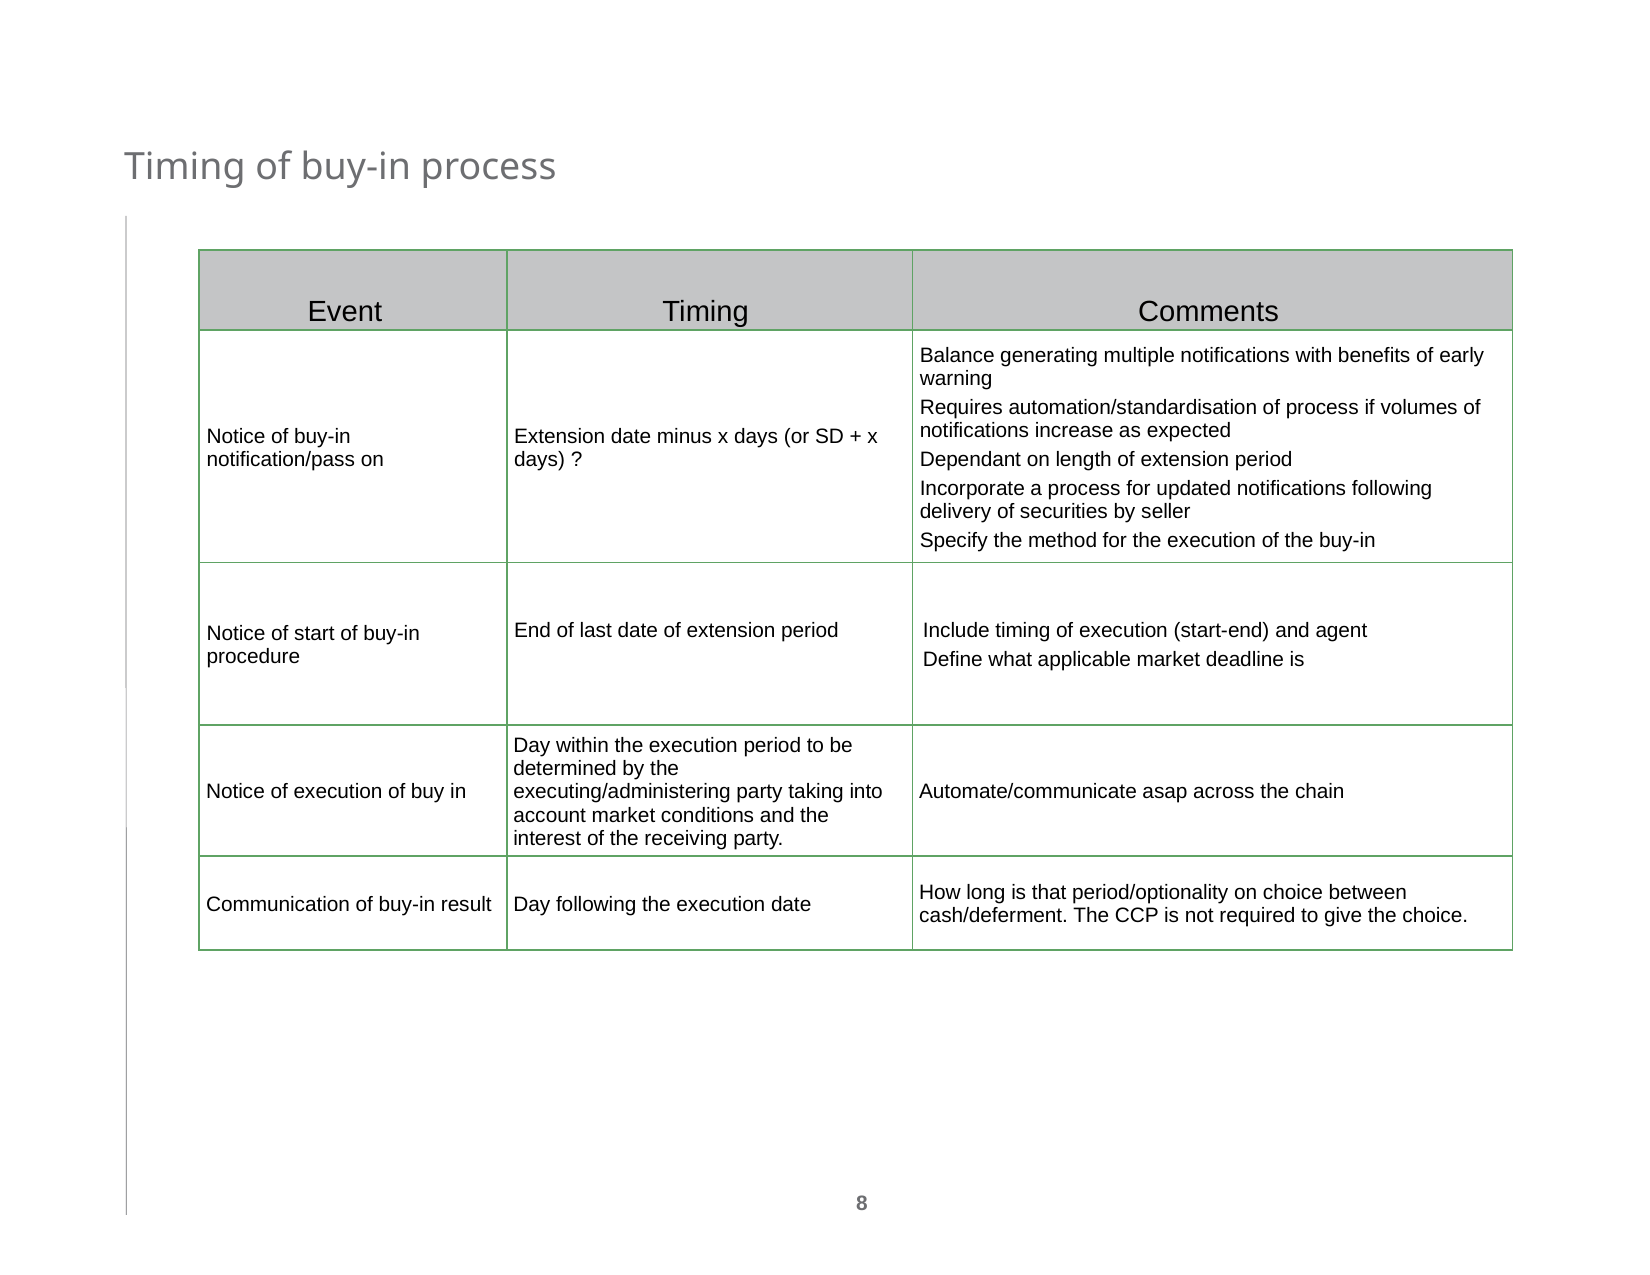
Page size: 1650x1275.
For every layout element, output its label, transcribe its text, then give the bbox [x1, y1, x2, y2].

table_header Event [200, 251, 506, 329]
table_cell Automate/communicate asap across the chain [913, 726, 1512, 855]
table_cell Extension date minus x days (or SD + x days) ? [508, 331, 912, 562]
table_cell Communication of buy-in result [200, 857, 506, 949]
table_cell Notice of buy-in notification/pass on [200, 331, 506, 562]
table_cell Balance generating multiple notifications with benefits of early warning Requires automation/standardisation of process if volumes of notifications increase as expected Dependant on length of extension period Incorporate a process for updated notifications following delivery of securities by seller Specify the method for the execution of the buy-in [913, 331, 1512, 562]
table_cell Day following the execution date [508, 857, 912, 949]
table_cell How long is that period/optionality on choice between cash/deferment. The CCP is not required to give the choice. [913, 857, 1512, 949]
table_cell Include timing of execution (start-end) and agent Define what applicable market deadline is [913, 563, 1512, 724]
table_header Timing [508, 251, 912, 329]
text_box 8 [848, 1189, 875, 1215]
table_cell Notice of start of buy-in procedure [200, 563, 506, 724]
title Timing of buy-in process [123, 86, 1474, 188]
table_header Comments [913, 251, 1512, 329]
table_cell Notice of execution of buy in [200, 726, 506, 855]
table_cell Day within the execution period to be determined by the executing/administering party taking into account market conditions and the interest of the receiving party. [508, 726, 912, 855]
table_cell End of last date of extension period [508, 563, 912, 724]
